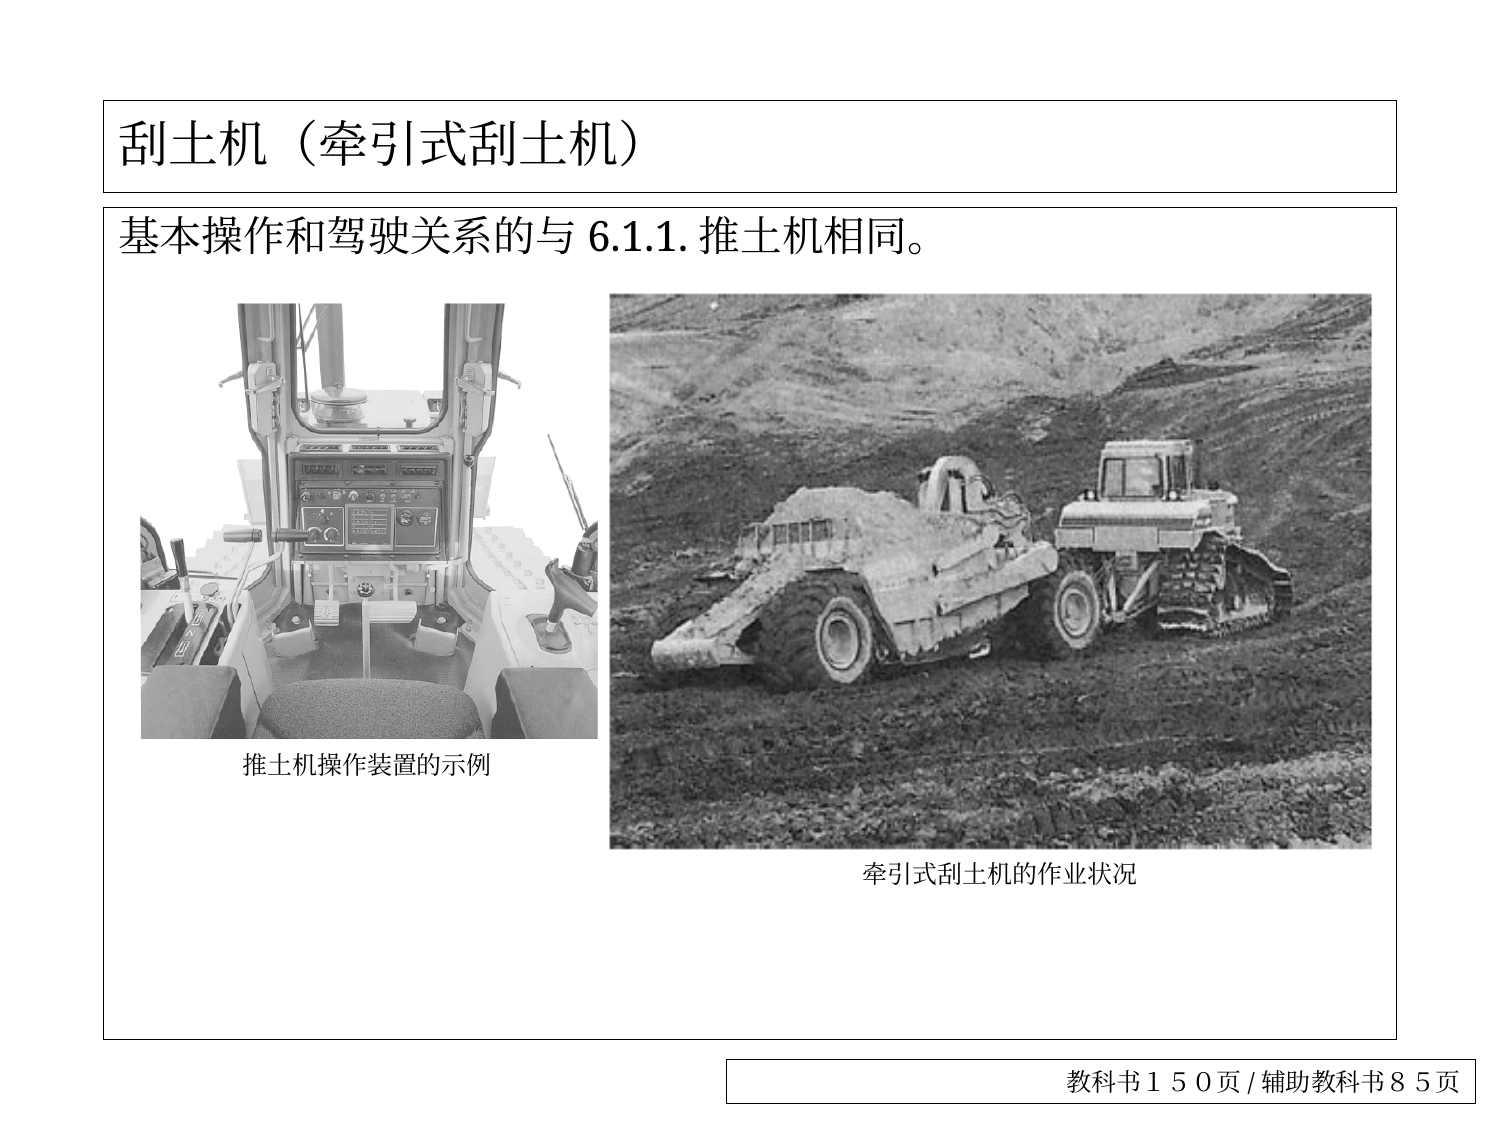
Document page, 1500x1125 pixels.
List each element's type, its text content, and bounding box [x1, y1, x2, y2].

title 刮土机（牵引式刮土机） [103, 100, 1397, 193]
text_box 牵引式刮土机的作业状况 [734, 858, 1266, 896]
picture [604, 284, 1395, 858]
picture [132, 299, 602, 742]
text_box 基本操作和驾驶关系的与6.1.1.推土机相同。 [103, 207, 1397, 1040]
text_box 推土机操作装置的示例 [101, 741, 604, 787]
text_box 教科书１５０页/辅助教科书８５页 [726, 1059, 1476, 1104]
